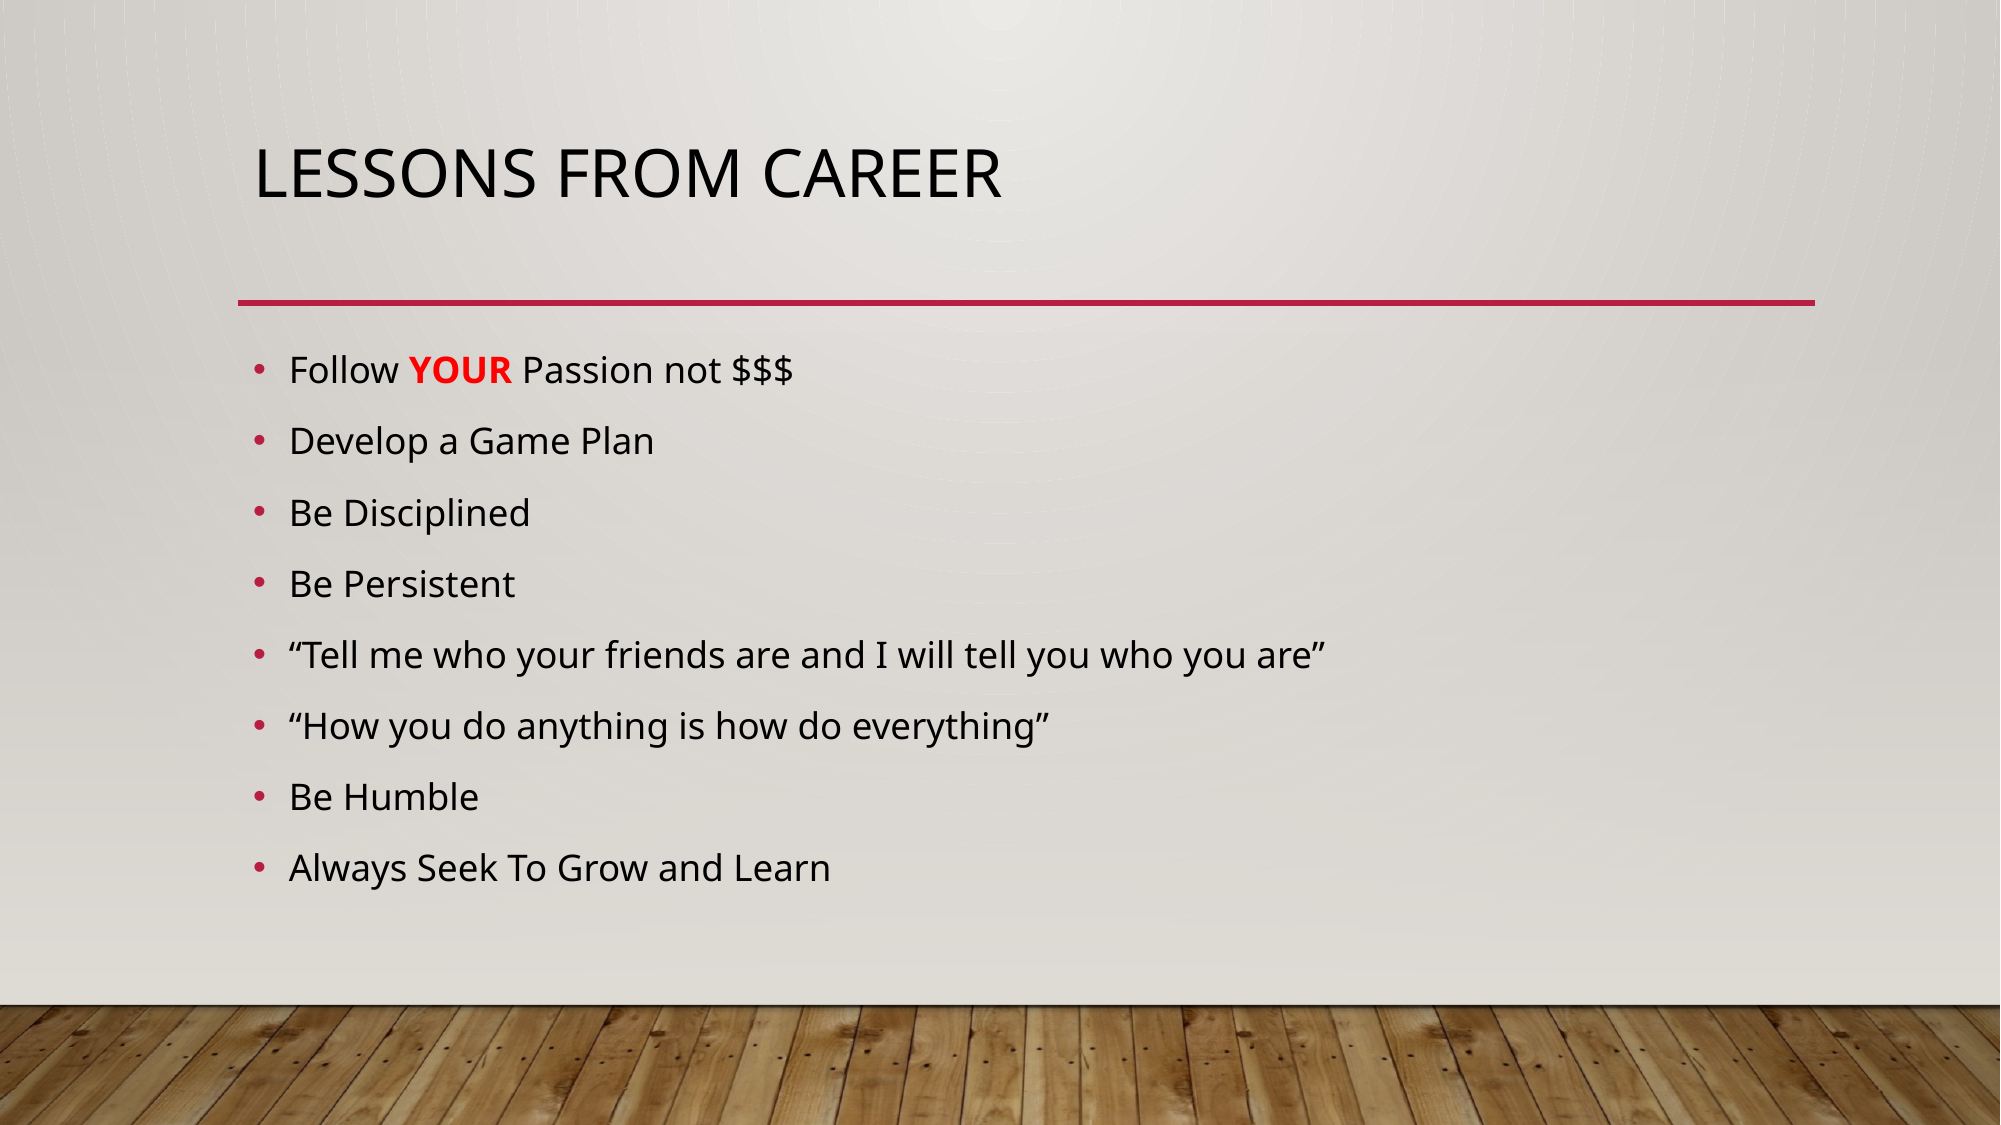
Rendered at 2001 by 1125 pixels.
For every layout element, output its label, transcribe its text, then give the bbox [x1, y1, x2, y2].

picture [0, 1005, 2000, 1125]
title Lessons from career [238, 131, 1814, 305]
list Follow YOUR Passion not $$$ Develop a Game Plan Be Disciplined Be Persistent “Tell me who your friends are and I will tell you who you are” “How you do anything is how do everything” Be Humble Always Seek To Grow and Learn [238, 330, 1814, 897]
